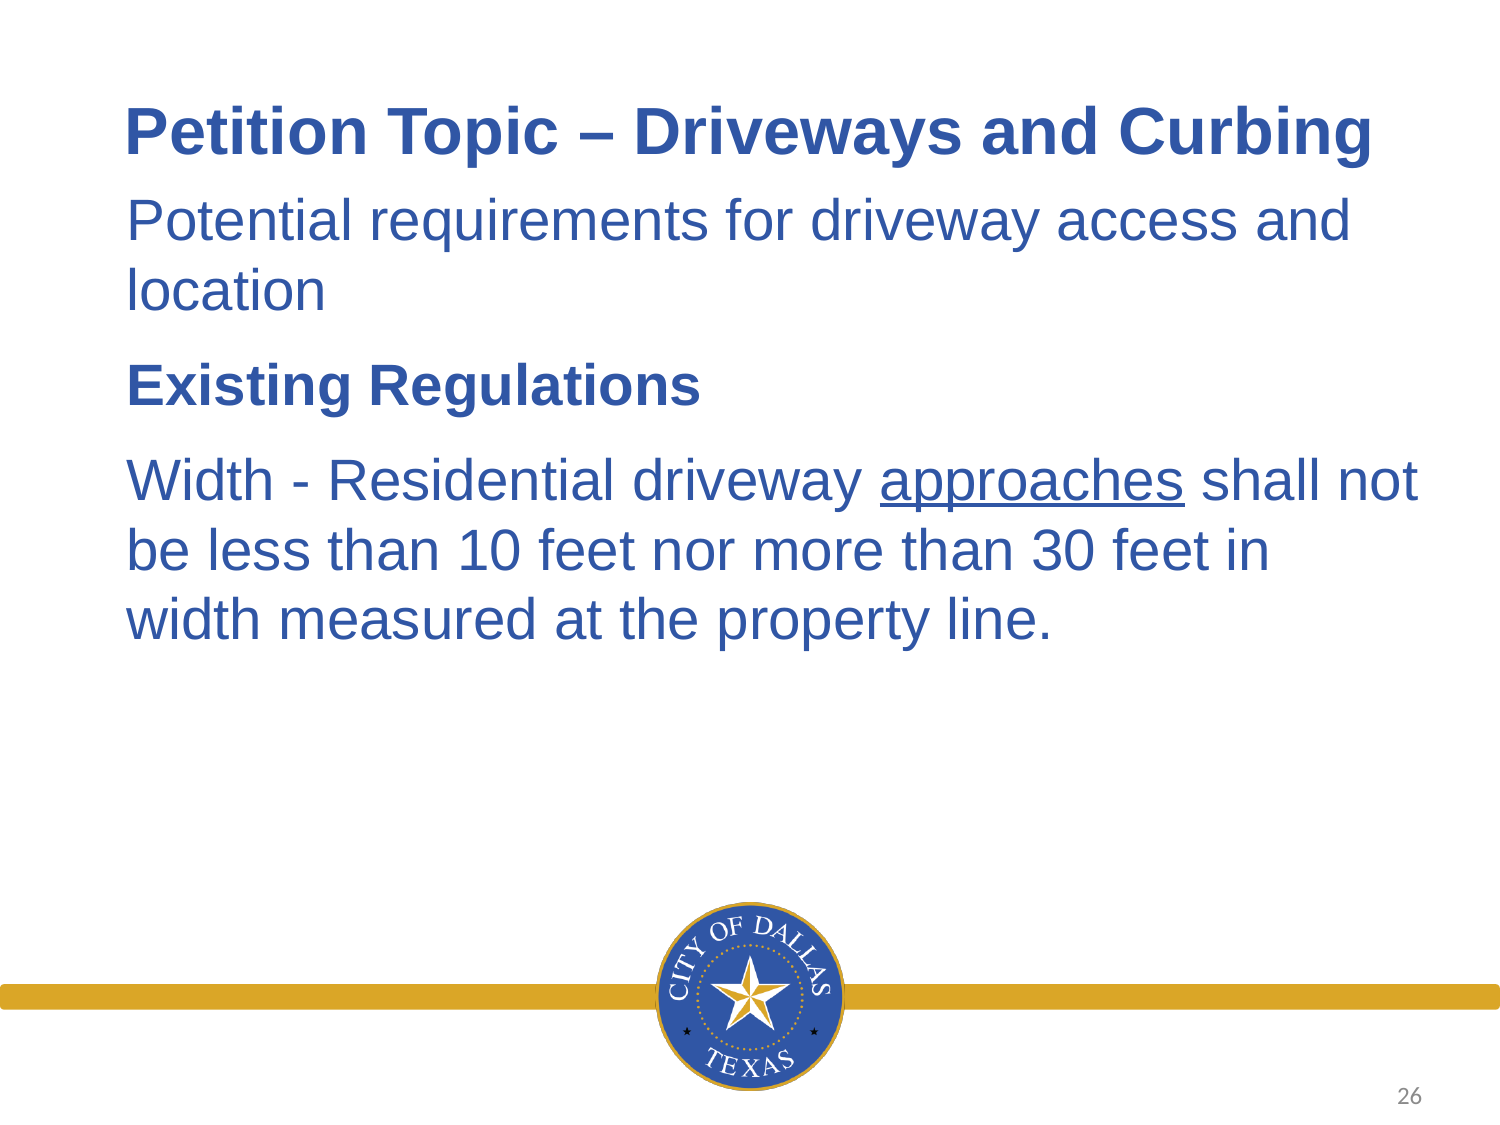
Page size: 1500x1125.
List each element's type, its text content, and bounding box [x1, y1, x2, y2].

title Petition Topic – Driveways and Curbing [109, 62, 1460, 193]
picture [655, 1002, 845, 1091]
slide_number 26 [1100, 1065, 1438, 1125]
list Potential requirements for driveway access and location Existing Regulations Width - Residential driveway approaches shall not be less than 10 feet nor more than 30 feet in width measured at the property line. [111, 174, 1436, 1002]
